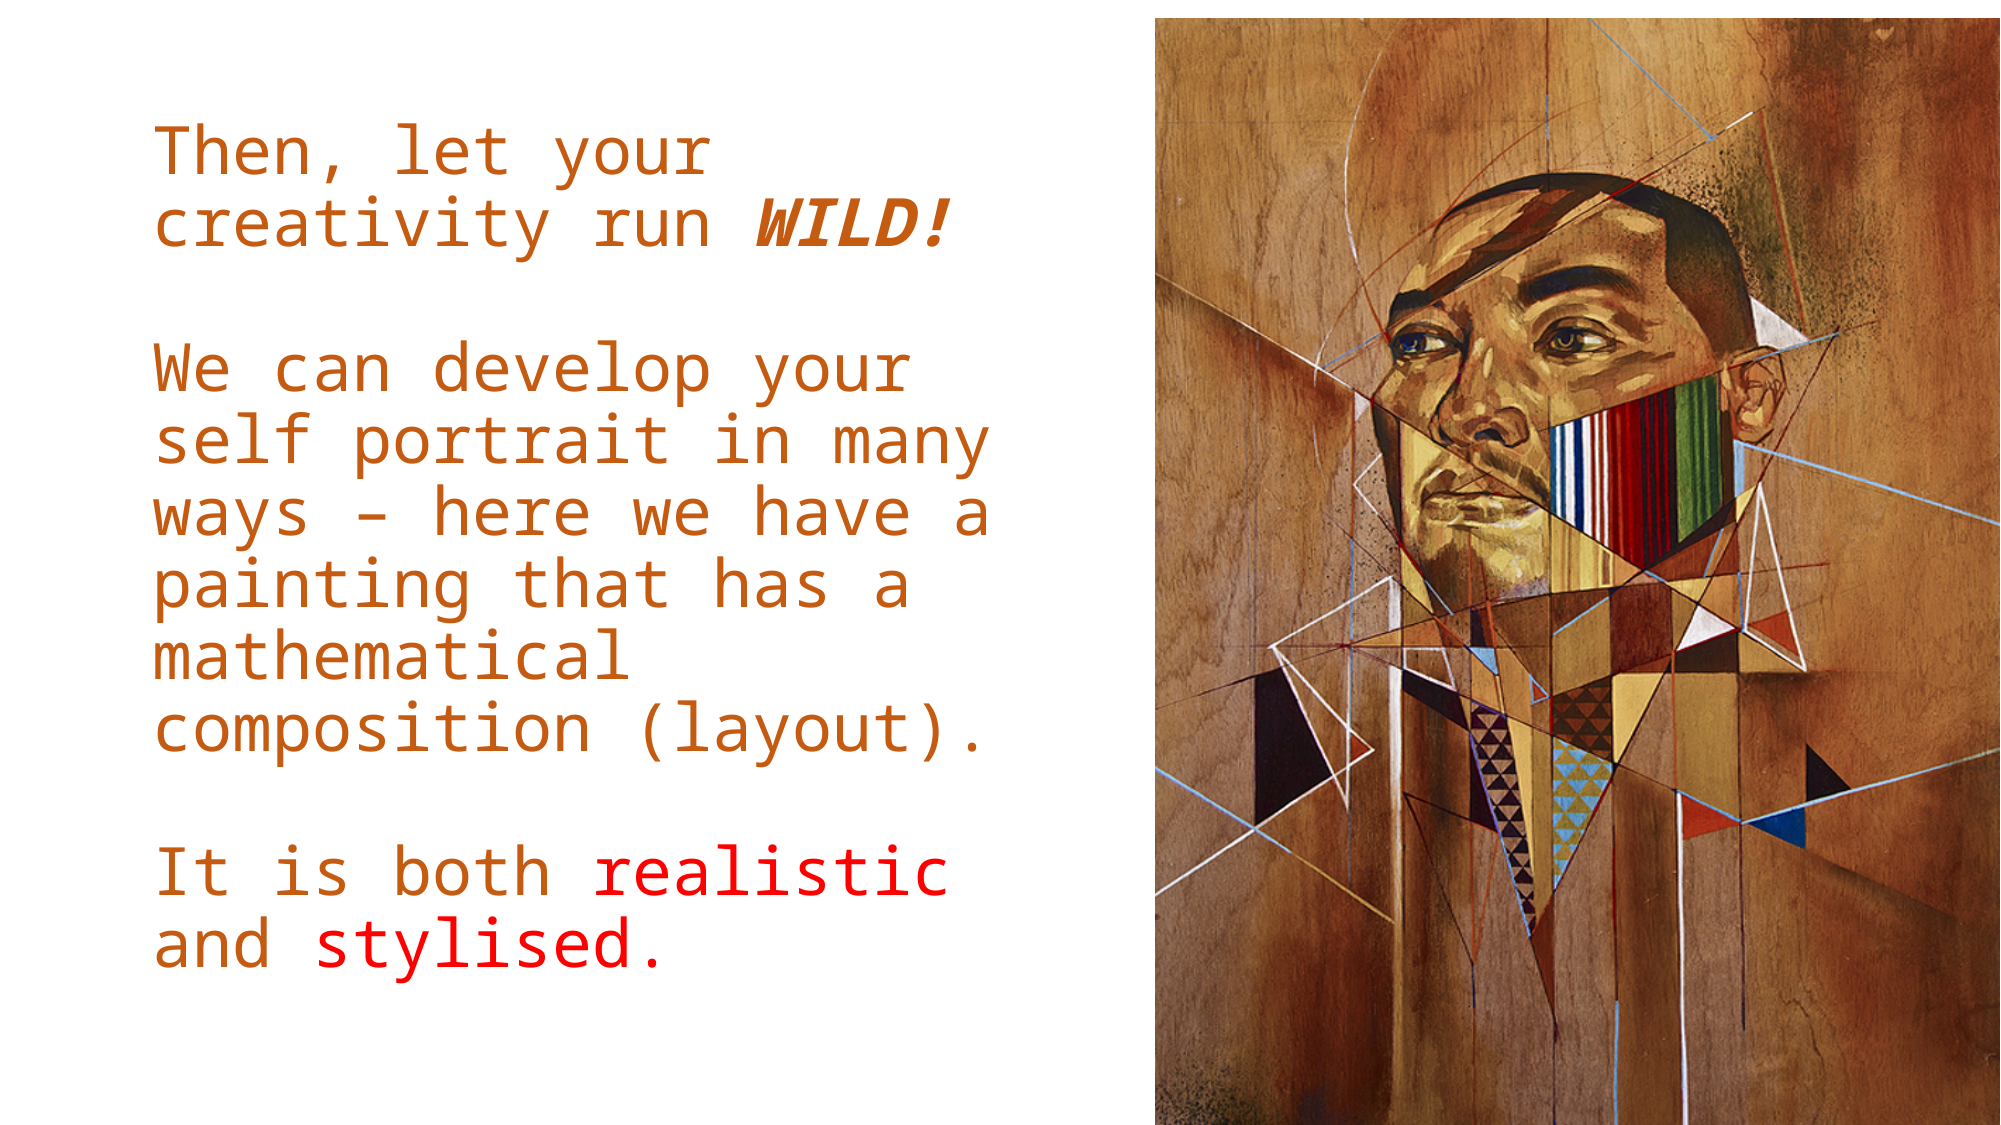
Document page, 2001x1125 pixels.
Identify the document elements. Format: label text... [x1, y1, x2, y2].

title Then, let your creativity run WILD! We can develop your self portrait in many ways – here we have a painting that has a mathematical composition (layout). It is both realistic and stylised. [137, 59, 1016, 1040]
picture [1155, 18, 2000, 1125]
